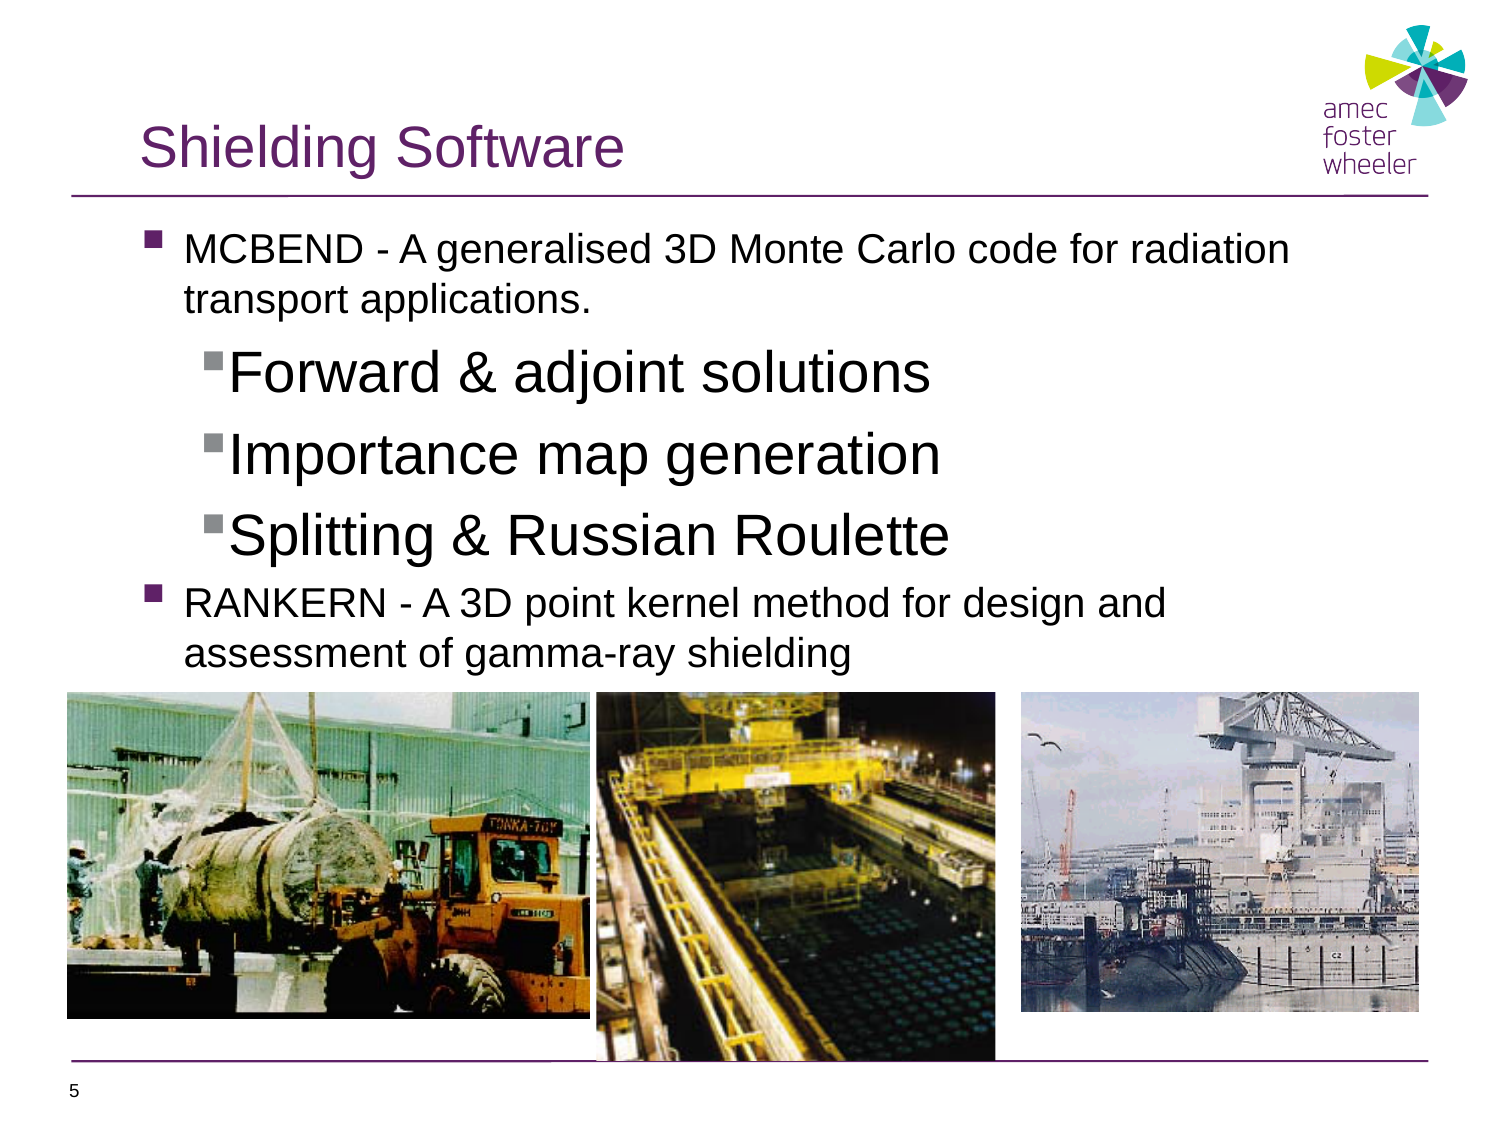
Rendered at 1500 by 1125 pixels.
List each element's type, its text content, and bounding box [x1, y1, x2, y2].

picture [1021, 692, 1419, 1012]
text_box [596, 692, 997, 1062]
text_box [64, 692, 590, 1019]
text_box MCBEND - A generalised 3D Monte Carlo code for radiation transport applications. Forward & adjoint solutions Importance map generation Splitting & Russian Roulette RANKERN - A 3D point kernel method for design and assessment of gamma-ray shielding [124, 215, 1404, 973]
slide_number 5 [54, 1071, 392, 1109]
title Shielding Software [124, 0, 1498, 188]
